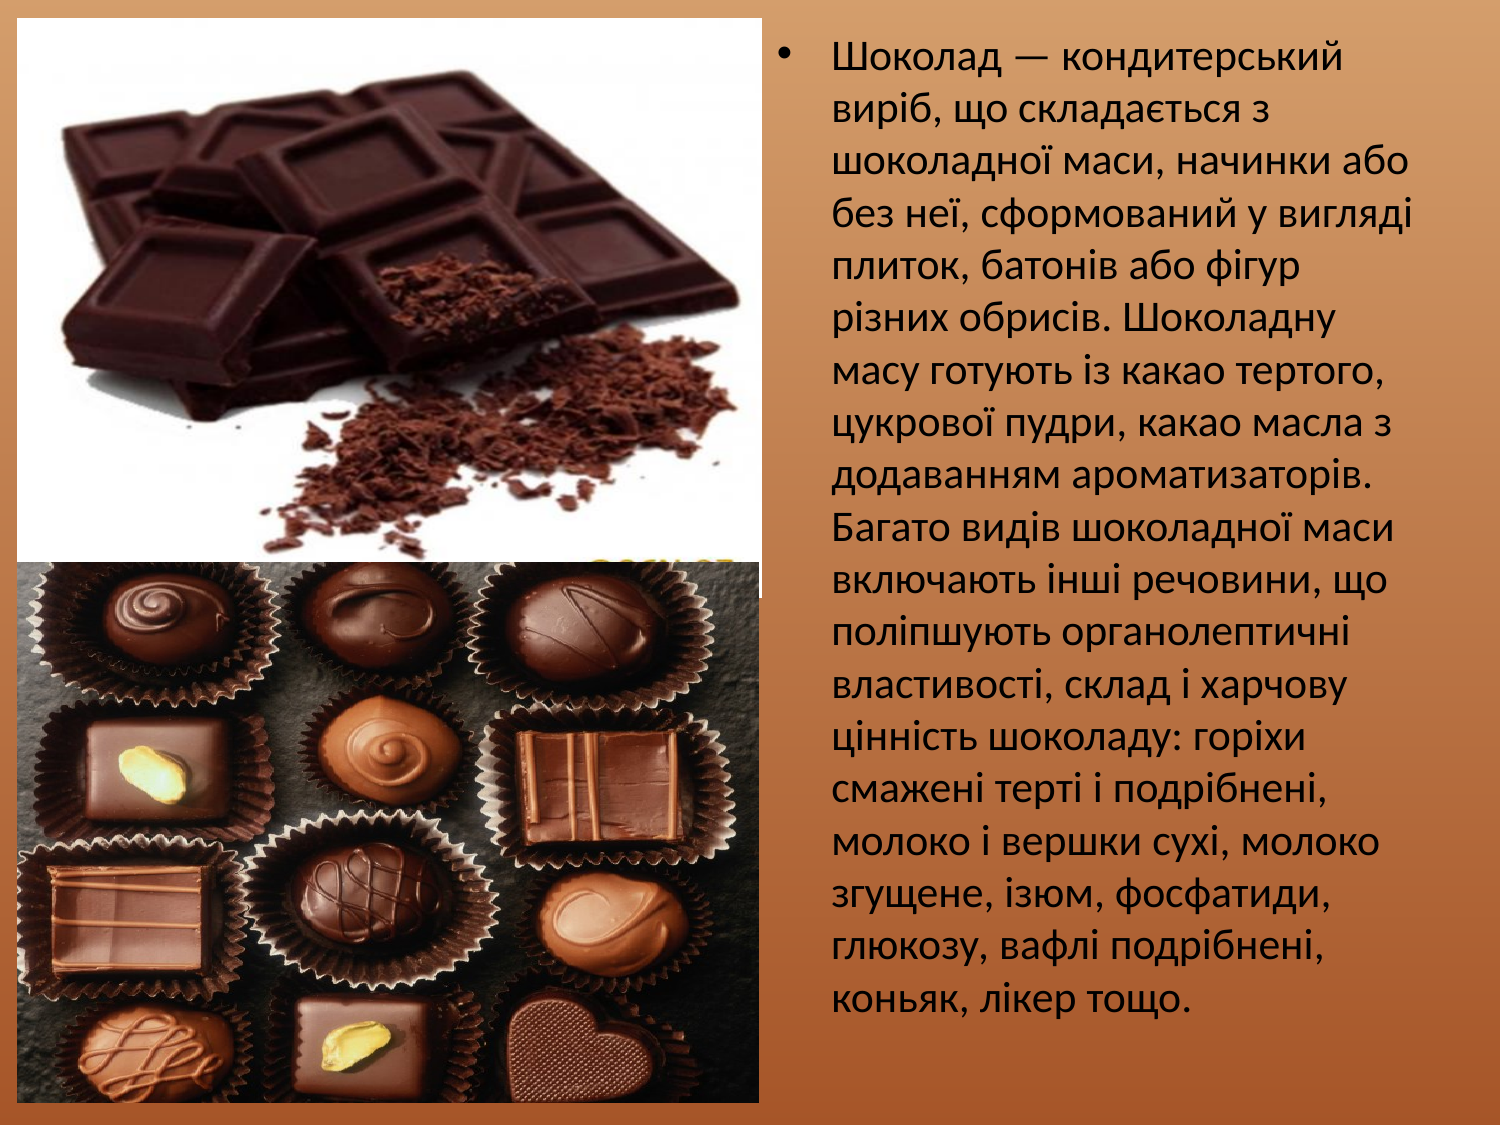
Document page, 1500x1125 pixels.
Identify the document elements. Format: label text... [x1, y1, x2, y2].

list Шоколад — кондитерський виріб, що складається з шоколадної маси, начинки або без неї, сформований у вигляді плиток, батонів або фігур різних обрисів. Шоколадну масу готують із какао тертого, цукрової пудри, какао масла з додаванням ароматизаторів. Багато видів шоколадної маси включають інші речовини, що поліпшують органолептичні властивості, склад і харчову цінність шоколаду: горіхи смажені терті і подрібнені, молоко і вершки сухі, молоко згущене, ізюм, фосфатиди, глюкозу, вафлі подрібнені, коньяк, лікер тощо. [763, 19, 1436, 1047]
picture [17, 18, 763, 1103]
